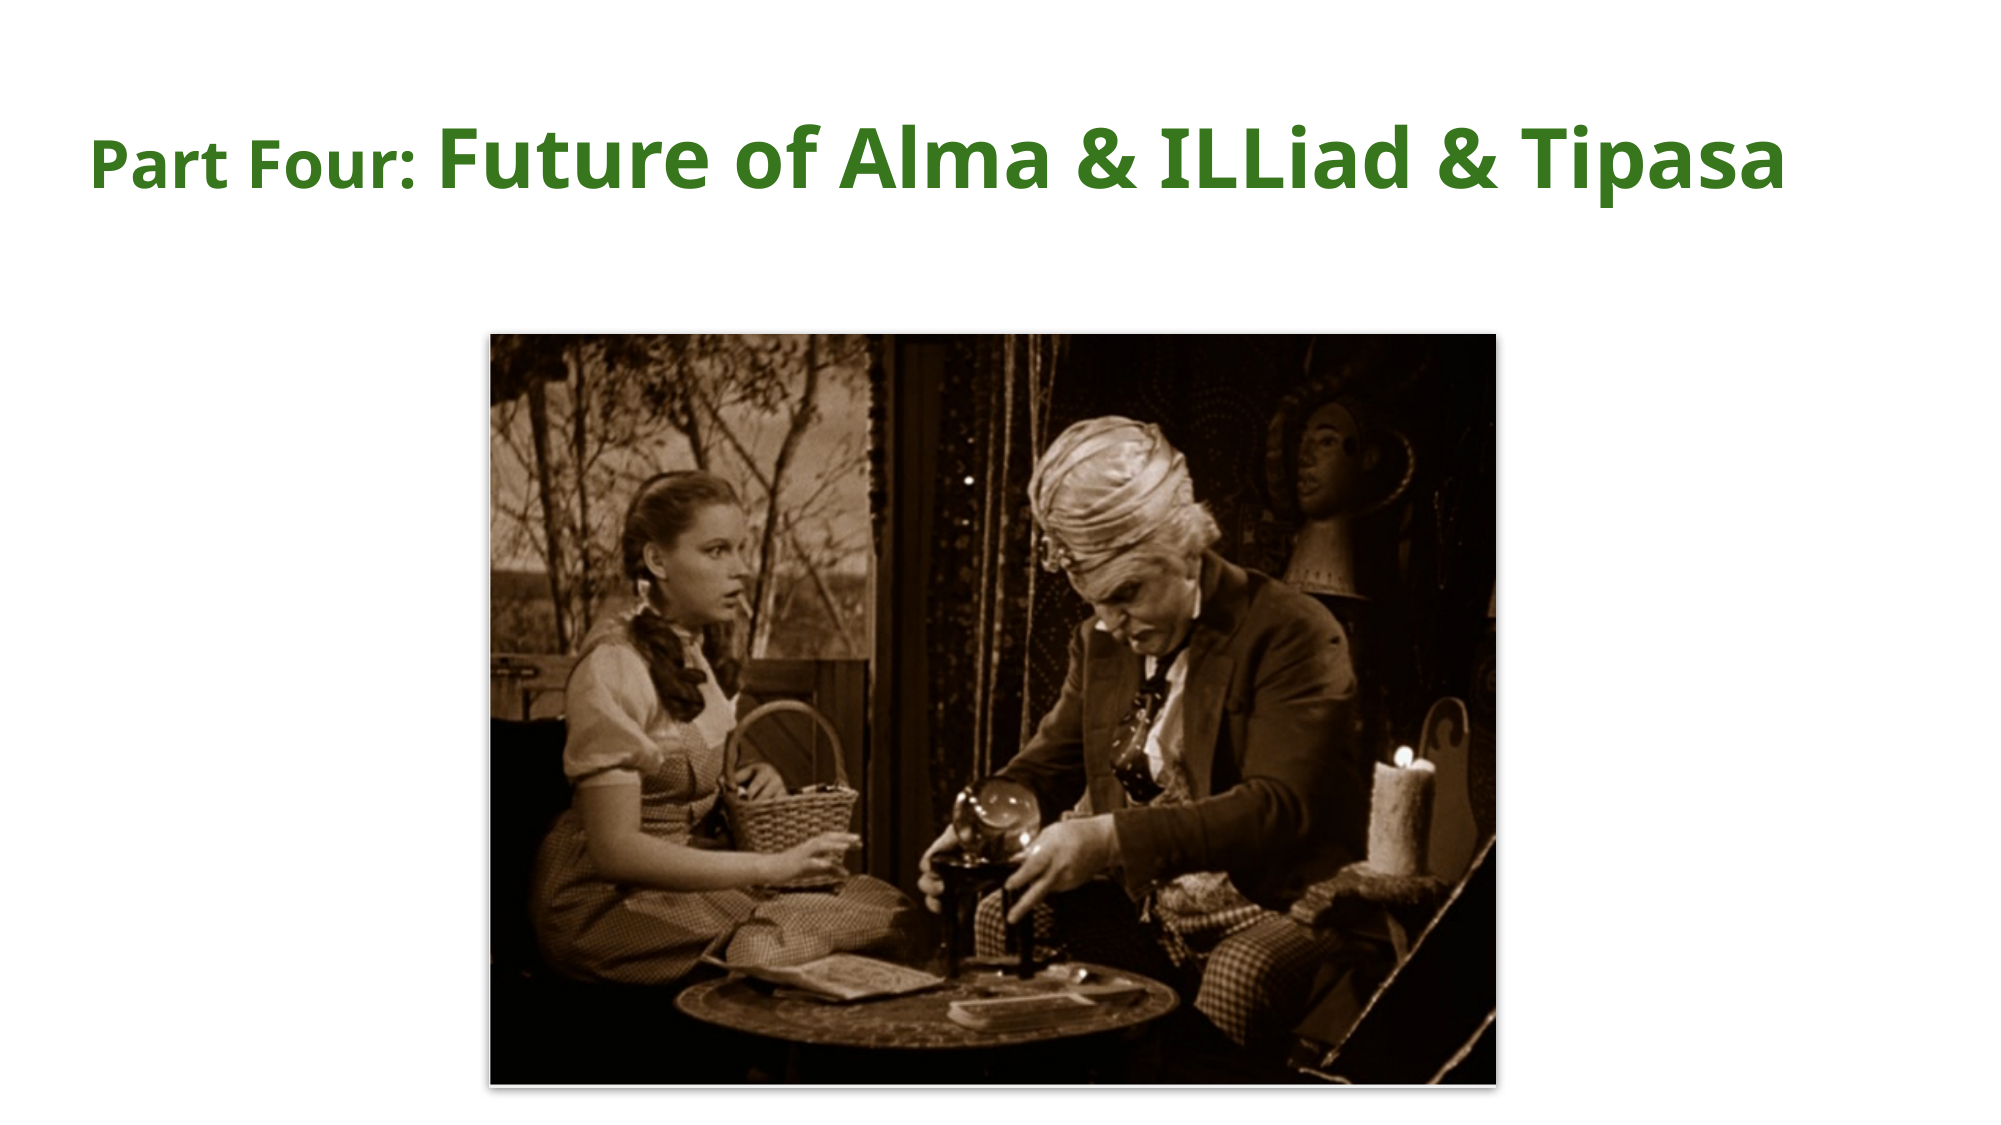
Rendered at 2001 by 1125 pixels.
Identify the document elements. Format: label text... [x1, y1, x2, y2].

title Part Four: Future of Alma & ILLiad & Tipasa [68, 85, 1932, 223]
picture [489, 334, 1496, 1089]
